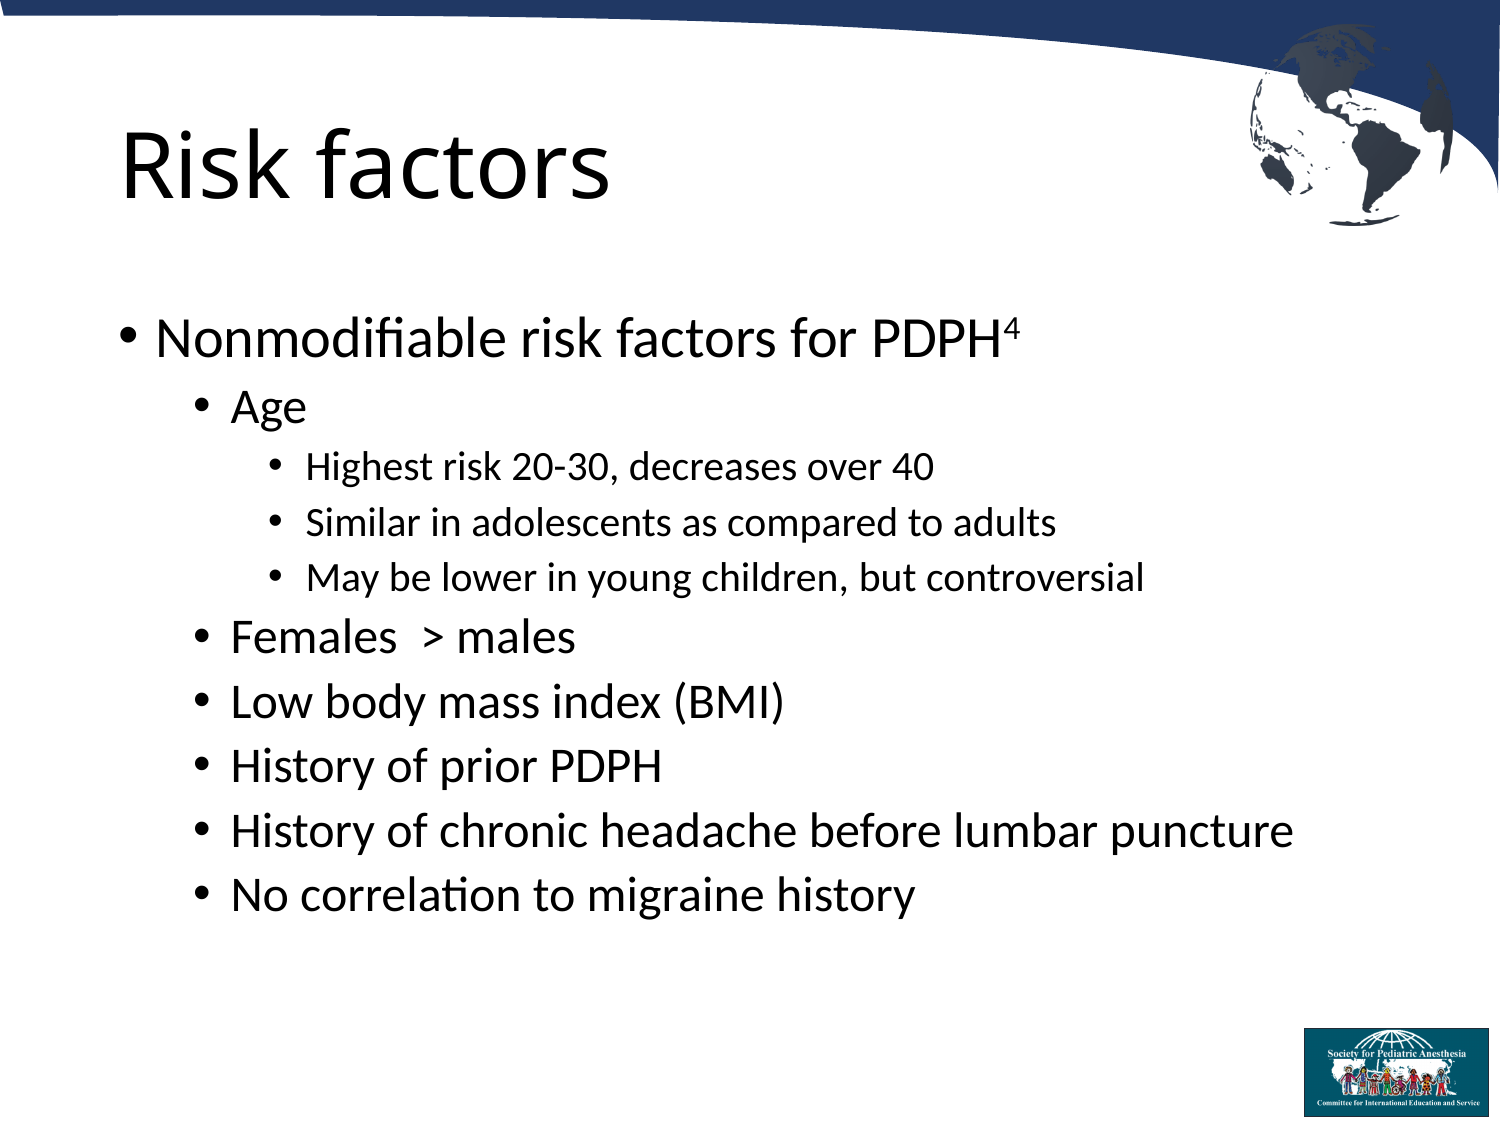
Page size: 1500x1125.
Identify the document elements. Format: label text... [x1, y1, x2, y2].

picture [1367, 1029, 1408, 1042]
picture [1445, 1051, 1465, 1063]
picture [1403, 1051, 1411, 1056]
title Risk factors [103, 59, 1397, 278]
list Nonmodifiable risk factors for PDPH4 Age Highest risk 20-30, decreases over 40 Similar in adolescents as compared to adults May be lower in young children, but controversial Females > males Low body mass index (BMI) History of prior PDPH History of chronic headache before lumbar puncture No correlation to migraine history [103, 299, 1397, 1014]
picture [1343, 1051, 1353, 1056]
picture [1426, 1101, 1440, 1105]
picture [1332, 1050, 1456, 1096]
picture [1444, 1101, 1454, 1105]
